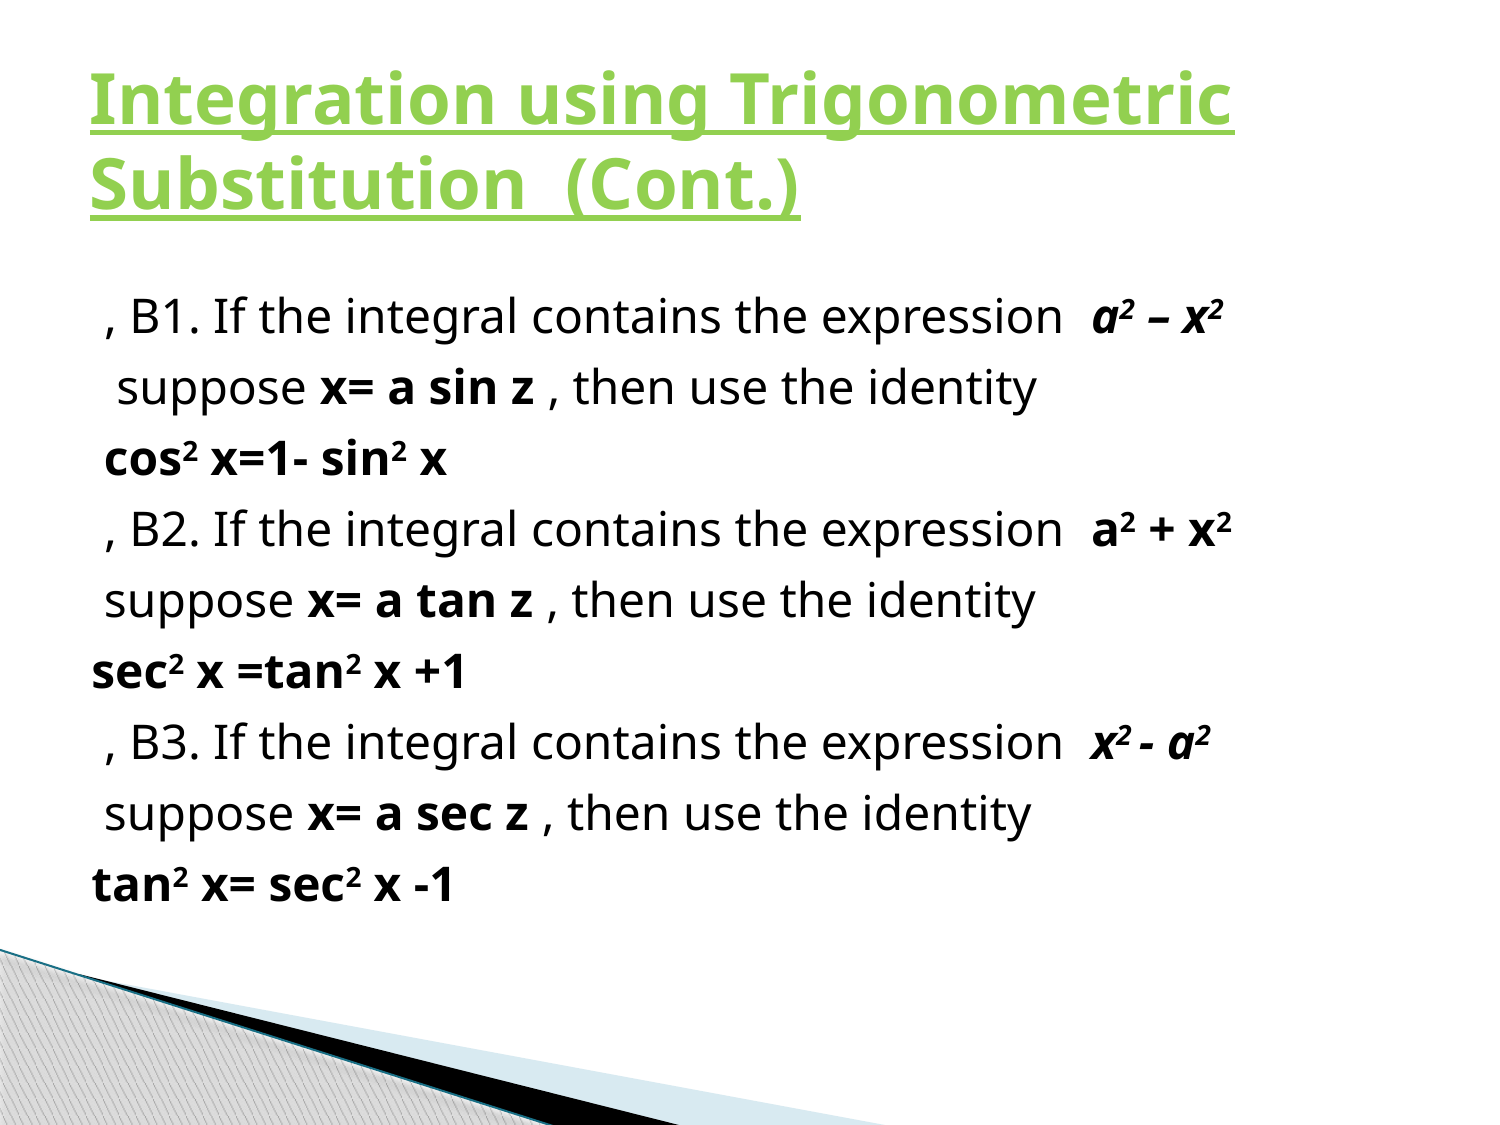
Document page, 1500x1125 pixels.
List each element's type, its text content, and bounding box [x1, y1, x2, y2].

title Integration using Trigonometric Substitution (Cont.) [75, 45, 1425, 233]
list B1. If the integral contains the expression a2 – x2 , suppose x= a sin z , then use the identity cos2 x=1- sin2 x B2. If the integral contains the expression a2 + x2 , suppose x= a tan z , then use the identity sec2 x =tan2 x +1 B3. If the integral contains the expression x2 - a2 , suppose x= a sec z , then use the identity tan2 x= sec2 x -1 [76, 267, 1427, 953]
